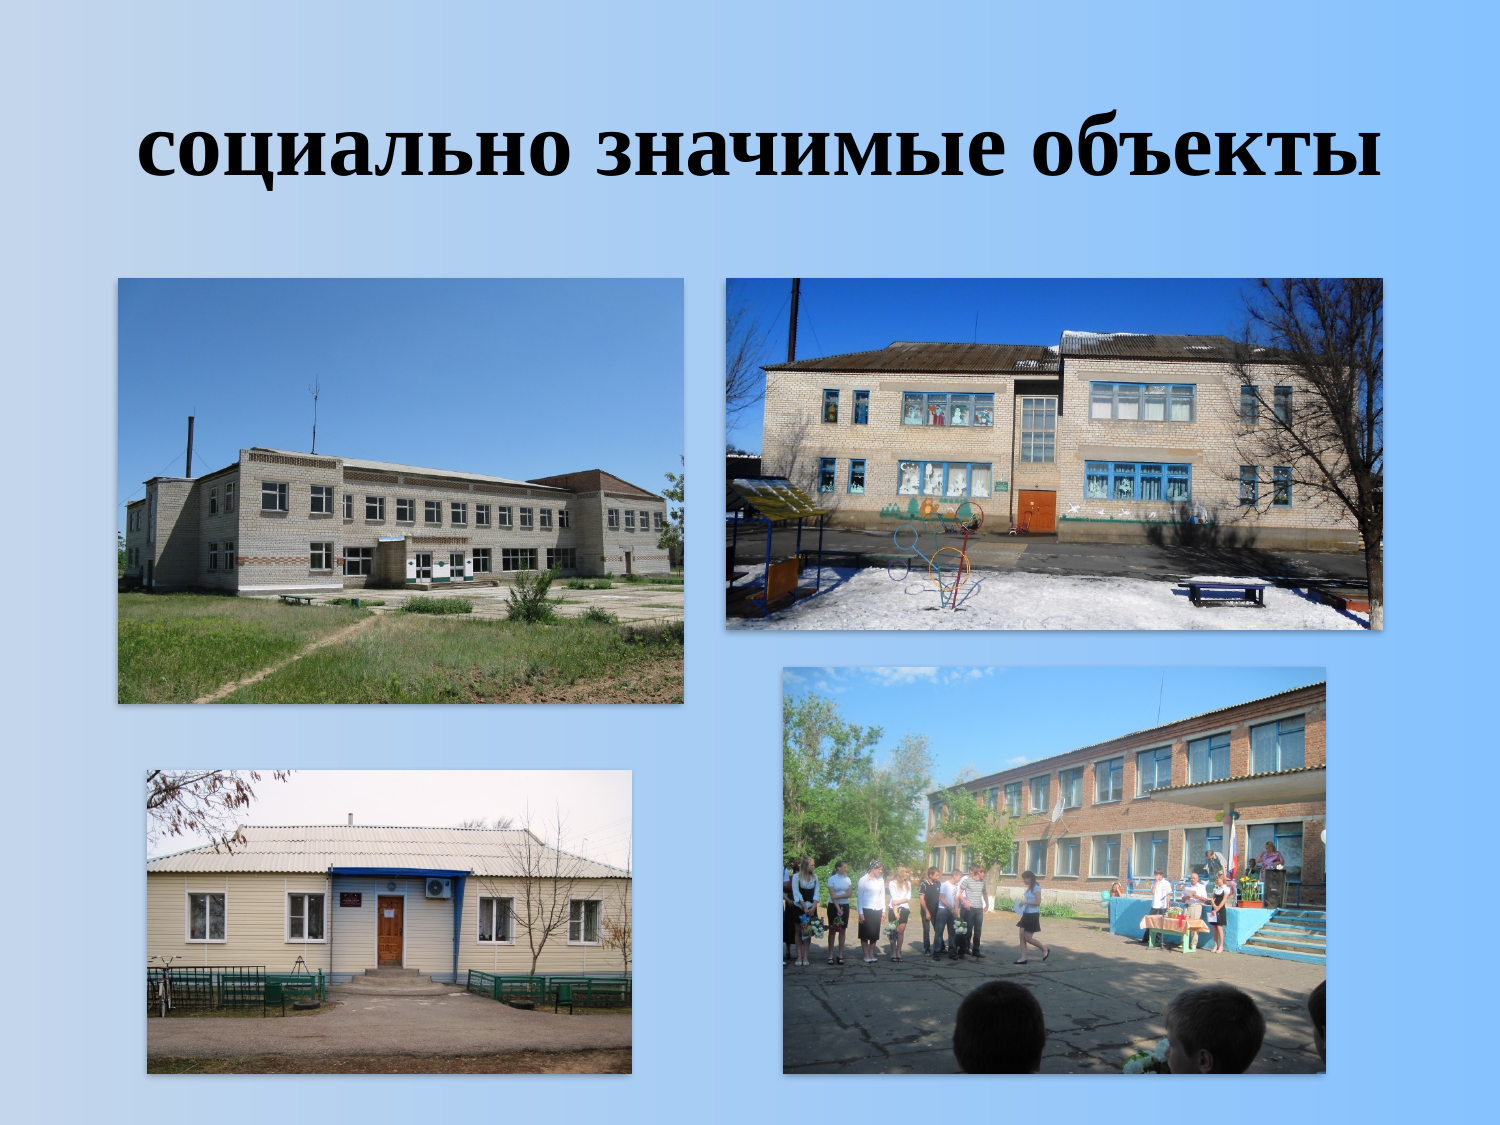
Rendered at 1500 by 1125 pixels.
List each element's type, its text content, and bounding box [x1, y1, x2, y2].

picture [117, 278, 685, 704]
picture [783, 667, 1326, 1075]
picture [726, 278, 1384, 631]
picture [147, 770, 633, 1075]
title социально значимые объекты [75, 45, 1425, 233]
